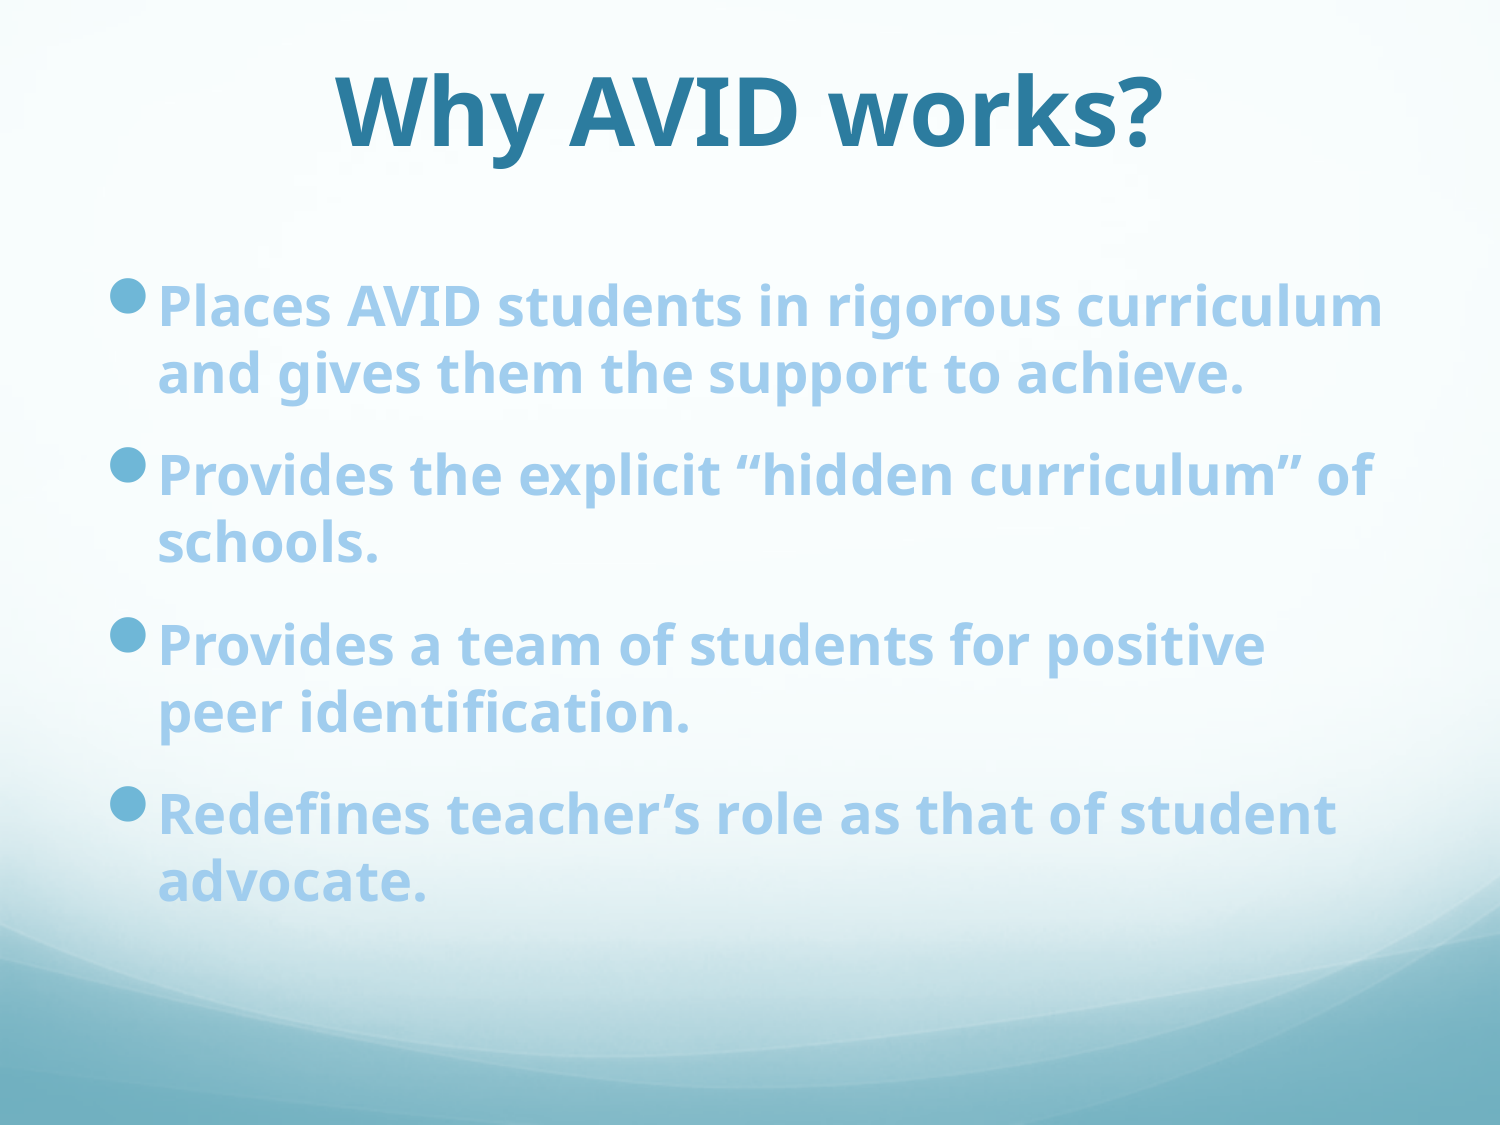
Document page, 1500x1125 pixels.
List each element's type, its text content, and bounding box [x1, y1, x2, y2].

list Places AVID students in rigorous curriculum and gives them the support to achieve. Provides the explicit “hidden curriculum” of schools. Provides a team of students for positive peer identification. Redefines teacher’s role as that of student advocate. [90, 262, 1410, 975]
title Why AVID works? [90, 17, 1410, 174]
